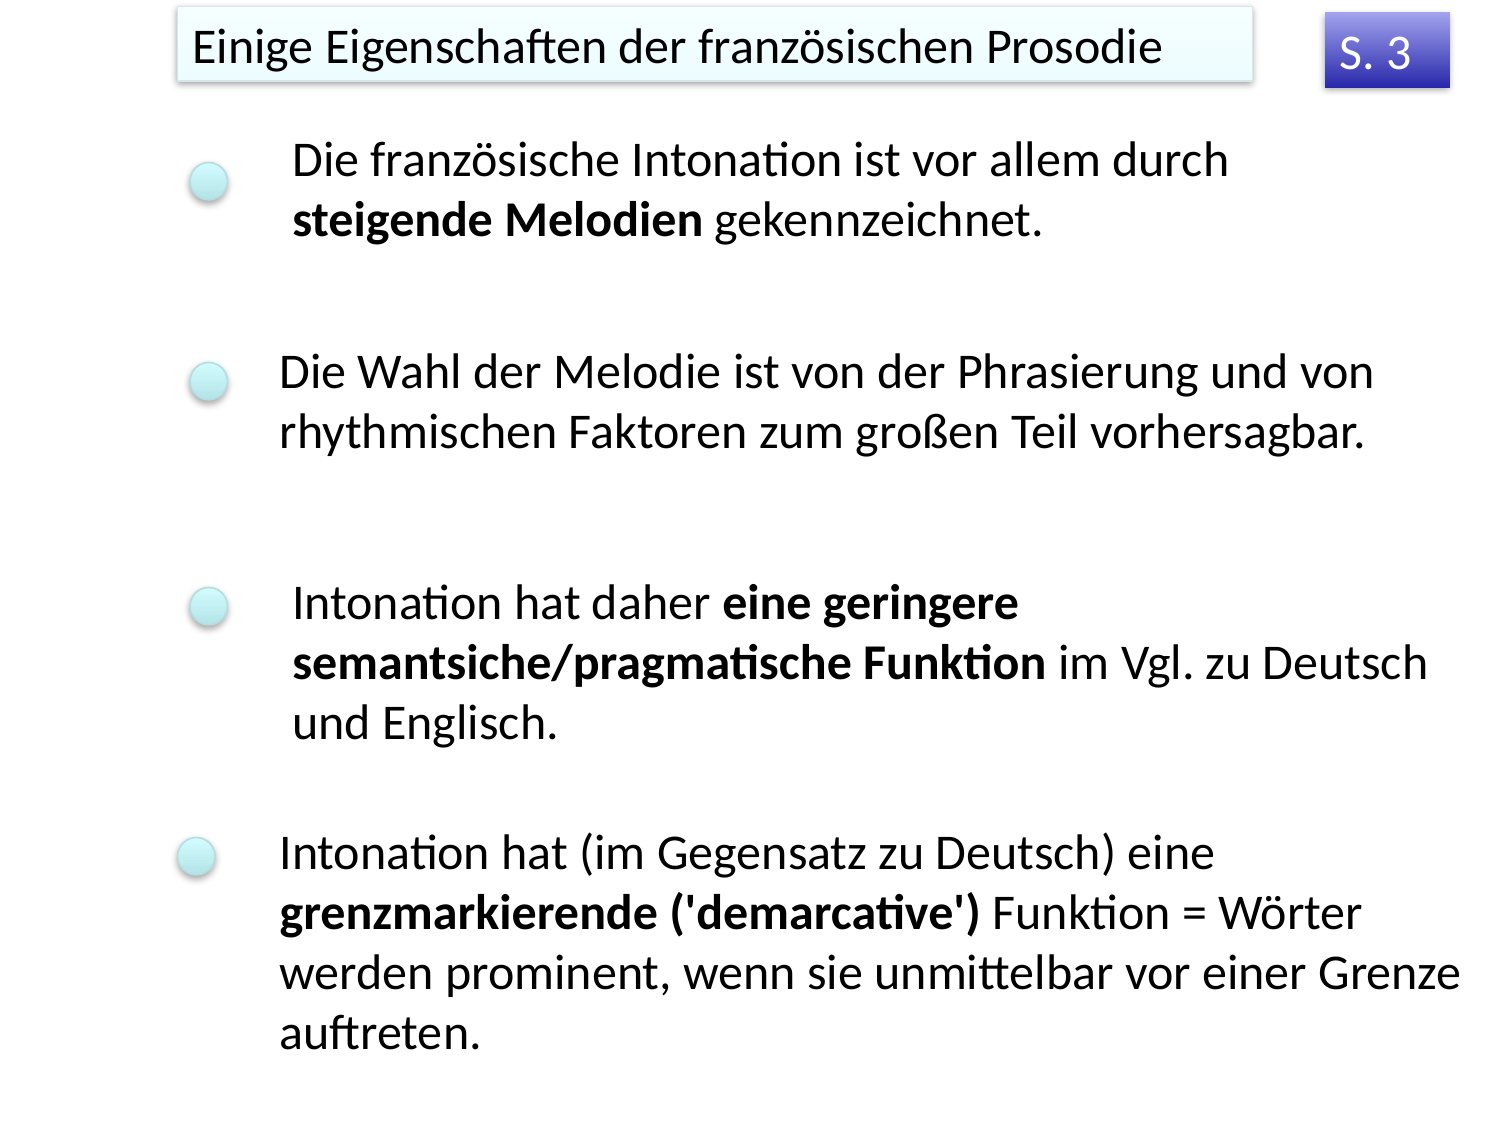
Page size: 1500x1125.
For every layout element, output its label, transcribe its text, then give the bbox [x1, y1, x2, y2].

text_box [176, 836, 216, 876]
text_box [189, 361, 229, 401]
text_box S. 3 [1325, 12, 1450, 88]
text_box Intonation hat (im Gegensatz zu Deutsch) eine grenzmarkierende ('demarcative') Funktion = Wörter werden prominent, wenn sie unmittelbar vor einer Grenze auftreten. [264, 812, 1478, 1068]
text_box Intonation hat daher eine geringere semantsiche/pragmatische Funktion im Vgl. zu Deutsch und Englisch. [277, 562, 1500, 758]
text_box Die Wahl der Melodie ist von der Phrasierung und von rhythmischen Faktoren zum großen Teil vorhersagbar. [264, 330, 1478, 466]
text_box [189, 161, 229, 201]
text_box [189, 586, 229, 626]
text_box Einige Eigenschaften der französischen Prosodie [177, 6, 1253, 82]
text_box Die französische Intonation ist vor allem durch steigende Melodien gekennzeichnet. [277, 119, 1415, 254]
